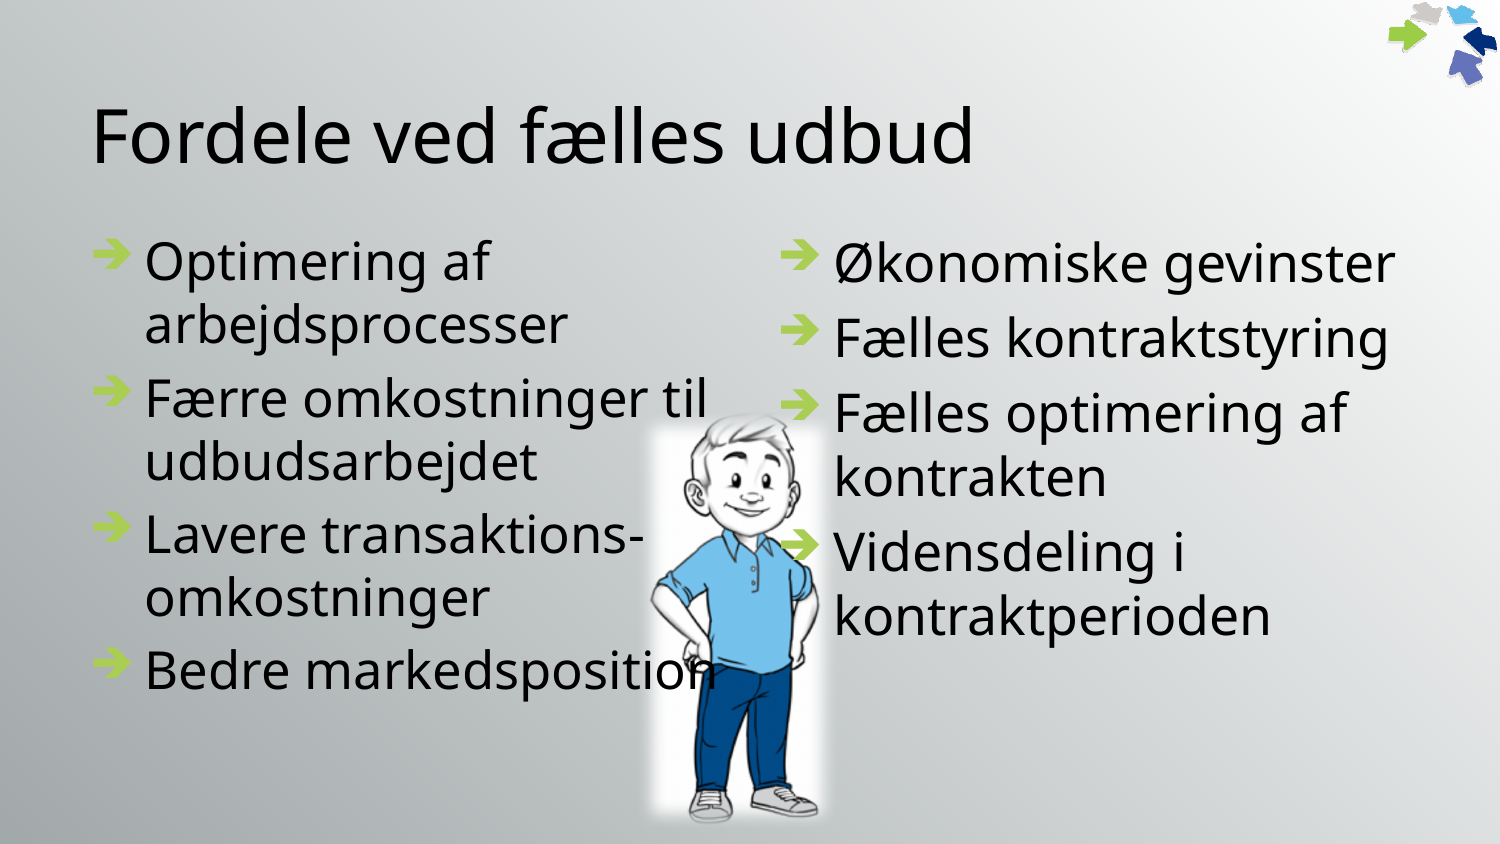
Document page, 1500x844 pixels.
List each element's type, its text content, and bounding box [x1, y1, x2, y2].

title Fordele ved fælles udbud [75, 43, 1425, 186]
list Økonomiske gevinster Fælles kontraktstyring Fælles optimering af kontrakten Vidensdeling i kontraktperioden [762, 221, 1425, 777]
picture [1387, 2, 1497, 88]
list Optimering af arbejdsprocesser Færre omkostninger til udbudsarbejdet Lavere transaktions-omkostninger Bedre markedsposition [75, 221, 738, 777]
picture [635, 409, 840, 830]
